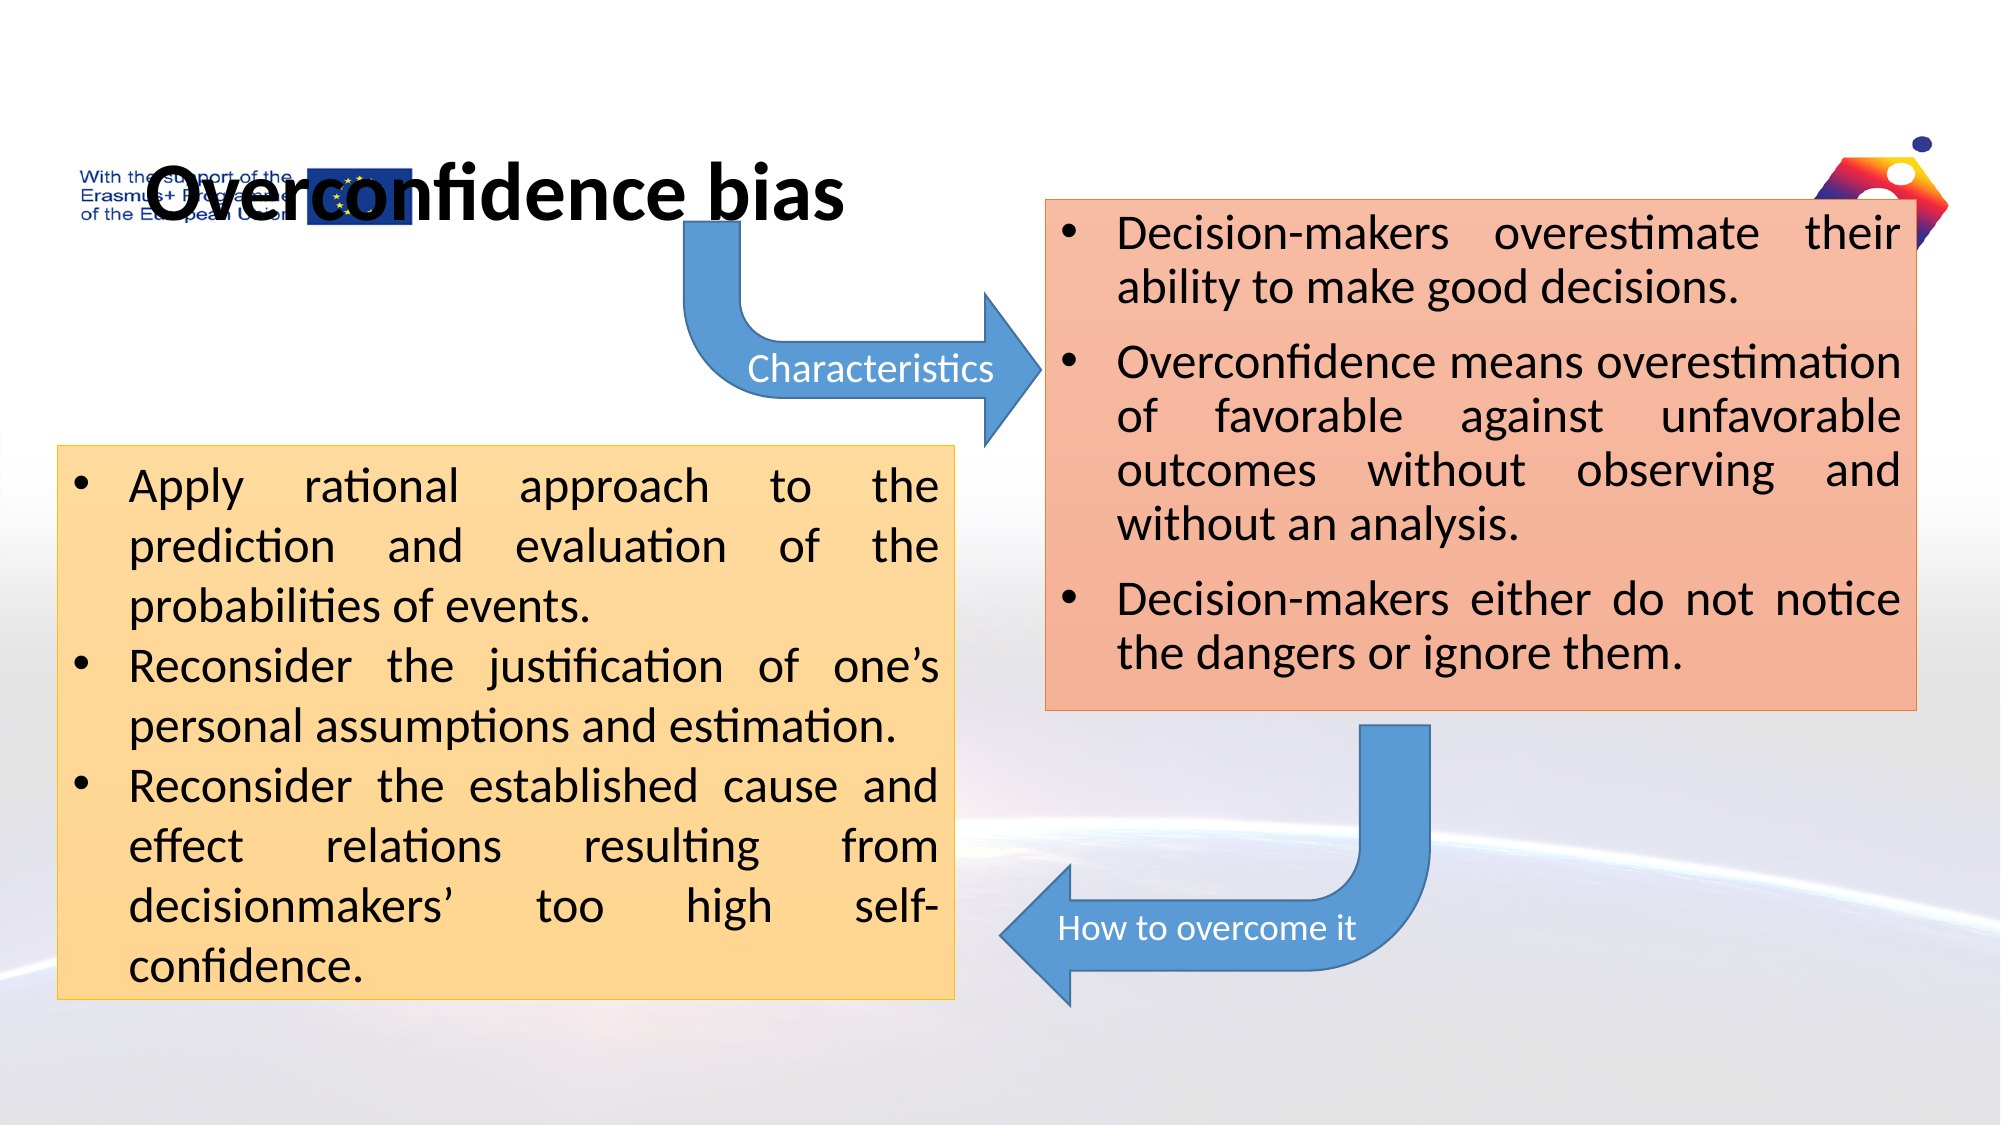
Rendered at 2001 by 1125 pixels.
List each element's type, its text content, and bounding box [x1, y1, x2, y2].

title Overconfidence bias [130, 117, 955, 246]
text_box [1328, 724, 1431, 943]
text_box [984, 341, 1043, 449]
text_box [984, 291, 1016, 333]
text_box Characteristics [732, 333, 1021, 399]
picture [0, 0, 2001, 1125]
text_box [998, 863, 1368, 1009]
text_box How to overcome it [1042, 895, 1387, 956]
subtitle Decision-makers overestimate their ability to make good decisions. Overconfidence means overestimation of favorable against unfavorable outcomes without observing and without an analysis. Decision-makers either do not notice the dangers or ignore them. [1045, 199, 1917, 711]
text_box [682, 220, 758, 386]
text_box Apply rational approach to the prediction and evaluation of the probabilities of events. Reconsider the justification of one’s personal assumptions and estimation. Reconsider the established cause and effect relations resulting from decisionmakers’ too high self-confidence. [57, 445, 955, 1000]
